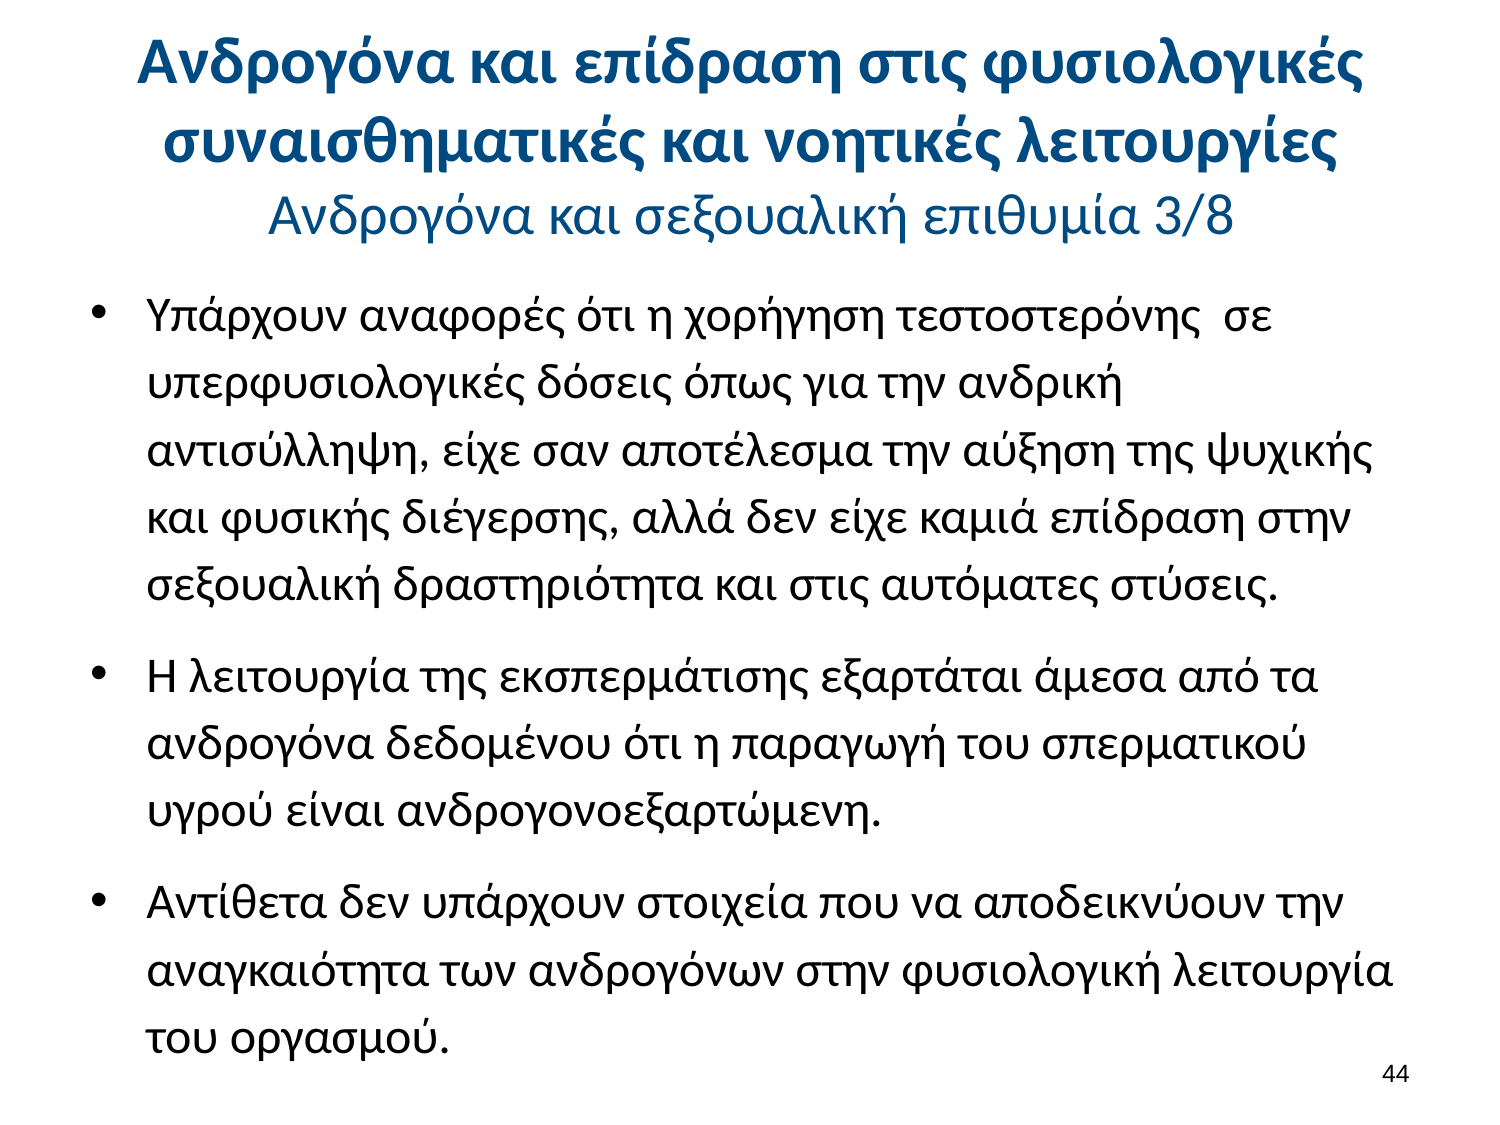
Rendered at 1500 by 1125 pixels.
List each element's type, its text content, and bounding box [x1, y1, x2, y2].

title Ανδρογόνα και επίδραση στις φυσιολογικές συναισθηματικές και νοητικές λειτουργίες Ανδρογόνα και σεξουαλική επιθυμία 3/8 [76, 19, 1427, 244]
list Υπάρχουν αναφορές ότι η χορήγηση τεστοστερόνης σε υπερφυσιολογικές δόσεις όπως για την ανδρική αντισύλληψη, είχε σαν αποτέλεσμα την αύξηση της ψυχικής και φυσικής διέγερσης, αλλά δεν είχε καμιά επίδραση στην σεξουαλική δραστηριότητα και στις αυτόματες στύσεις. Η λειτουργία της εκσπερμάτισης εξαρτάται άμεσα από τα ανδρογόνα δεδομένου ότι η παραγωγή του σπερματικού υγρού είναι ανδρογονοεξαρτώμενη. Αντίθετα δεν υπάρχουν στοιχεία που να αποδεικνύουν την αναγκαιότητα των ανδρογόνων στην φυσιολογική λειτουργία του οργασμού. [75, 267, 1425, 1094]
slide_number 43 [1074, 1042, 1425, 1103]
